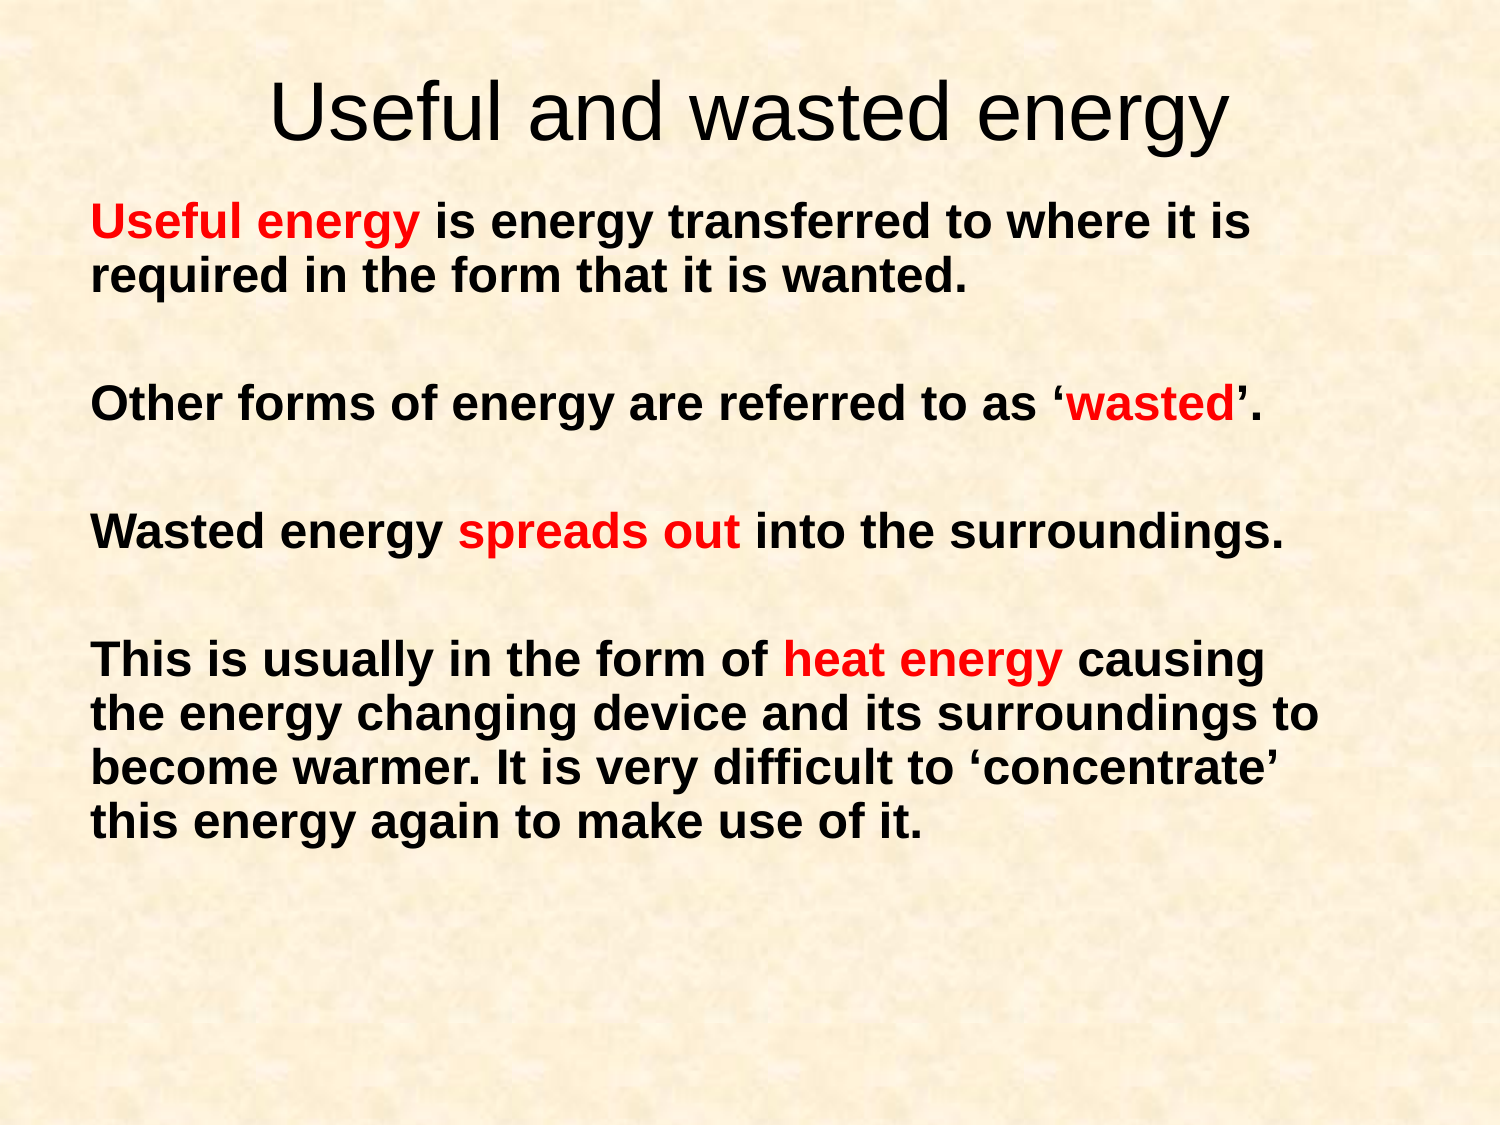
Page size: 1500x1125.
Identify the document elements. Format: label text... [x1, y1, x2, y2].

list Useful energy is energy transferred to where it is required in the form that it is wanted. Other forms of energy are referred to as ‘wasted’. Wasted energy spreads out into the surroundings. This is usually in the form of heat energy causing the energy changing device and its surroundings to become warmer. It is very difficult to ‘concentrate’ this energy again to make use of it. [75, 188, 1366, 887]
title Useful and wasted energy [75, 45, 1425, 169]
picture [0, 0, 1500, 1125]
